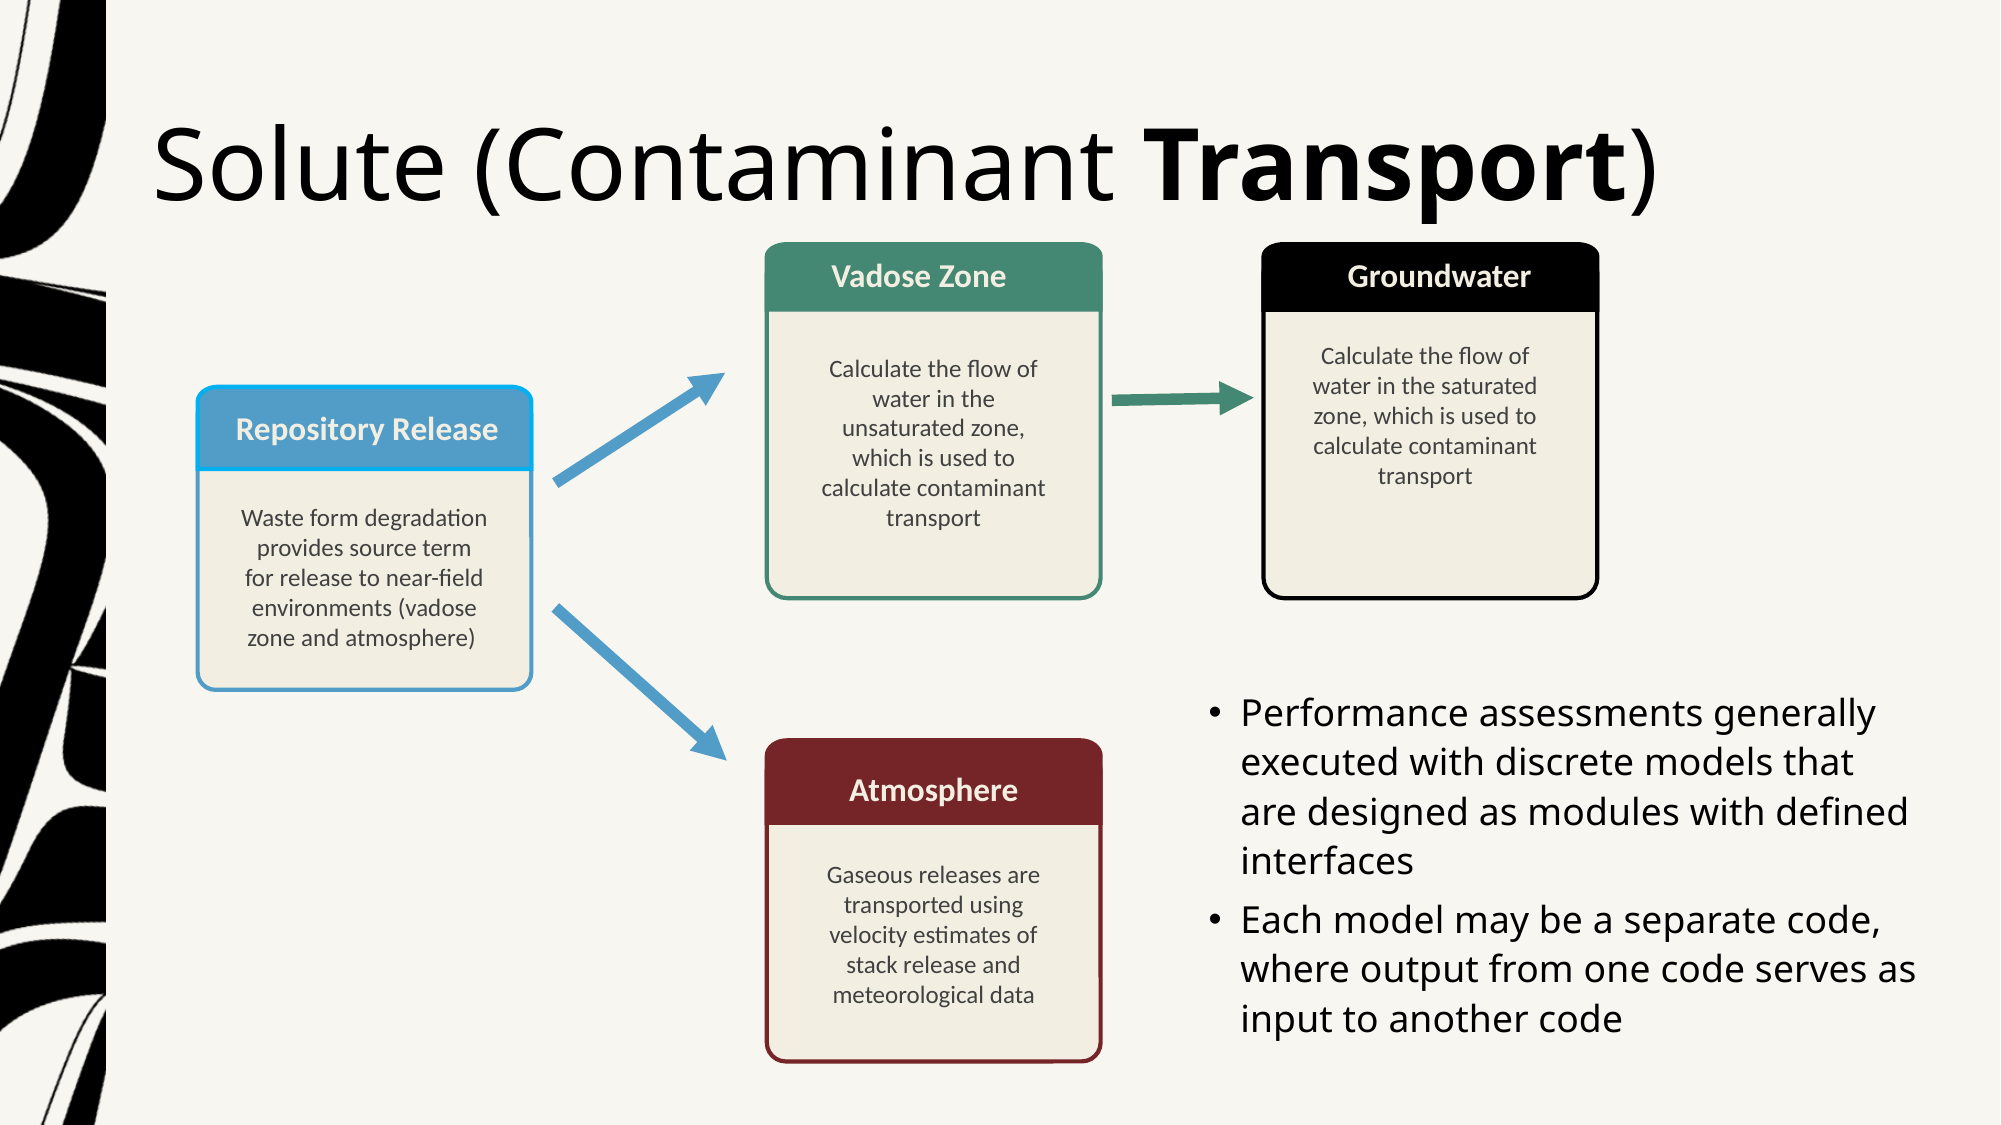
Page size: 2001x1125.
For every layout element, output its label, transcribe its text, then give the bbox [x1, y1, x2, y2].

title Solute (Contaminant Transport) [137, 59, 1863, 278]
text_box Waste form degradation provides source term for release to near-field environments (vadose zone and atmosphere) [226, 494, 503, 659]
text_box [1111, 397, 1254, 401]
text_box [766, 244, 1101, 599]
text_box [555, 372, 726, 484]
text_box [555, 607, 727, 761]
picture [0, 0, 106, 1125]
text_box [196, 385, 533, 471]
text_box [766, 740, 1101, 1062]
list Performance assessments generally executed with discrete models that are designed as modules with defined interfaces Each model may be a separate code, where output from one code serves as input to another code [1193, 676, 1934, 1051]
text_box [1263, 244, 1598, 599]
text_box Repository Release [214, 399, 520, 455]
text_box [196, 471, 533, 691]
